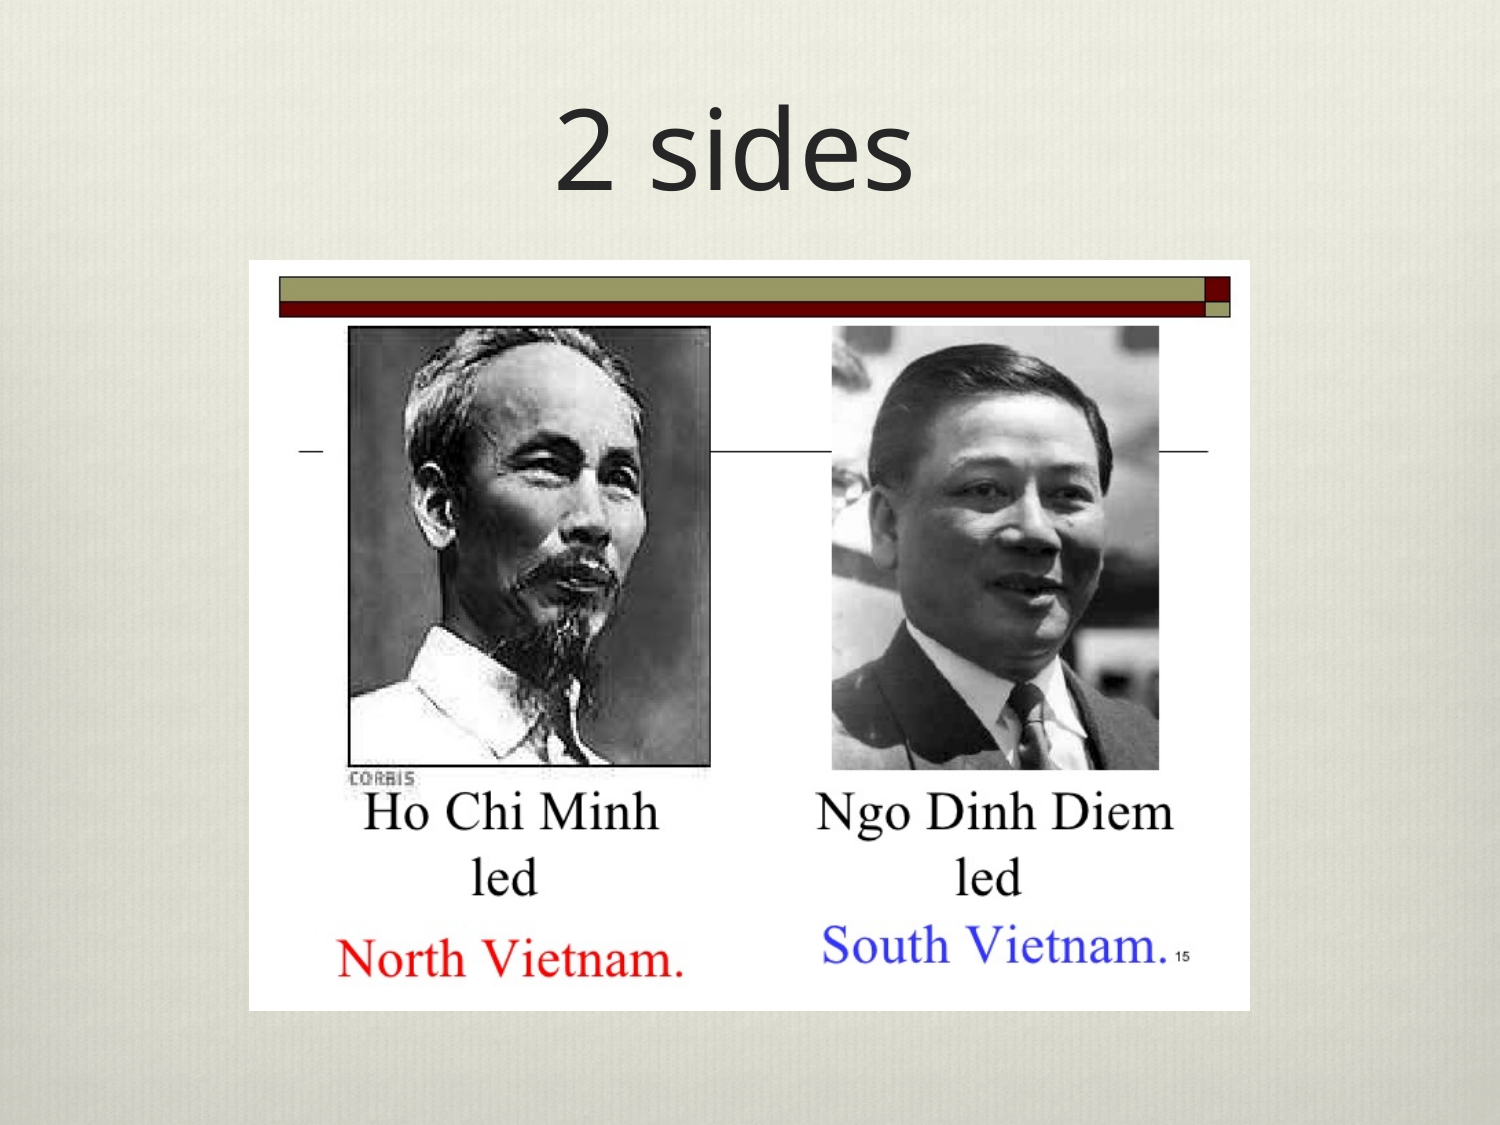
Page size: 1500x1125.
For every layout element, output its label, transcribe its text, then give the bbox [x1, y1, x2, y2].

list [117, 259, 1382, 1012]
title 2 sides [119, 51, 1381, 240]
